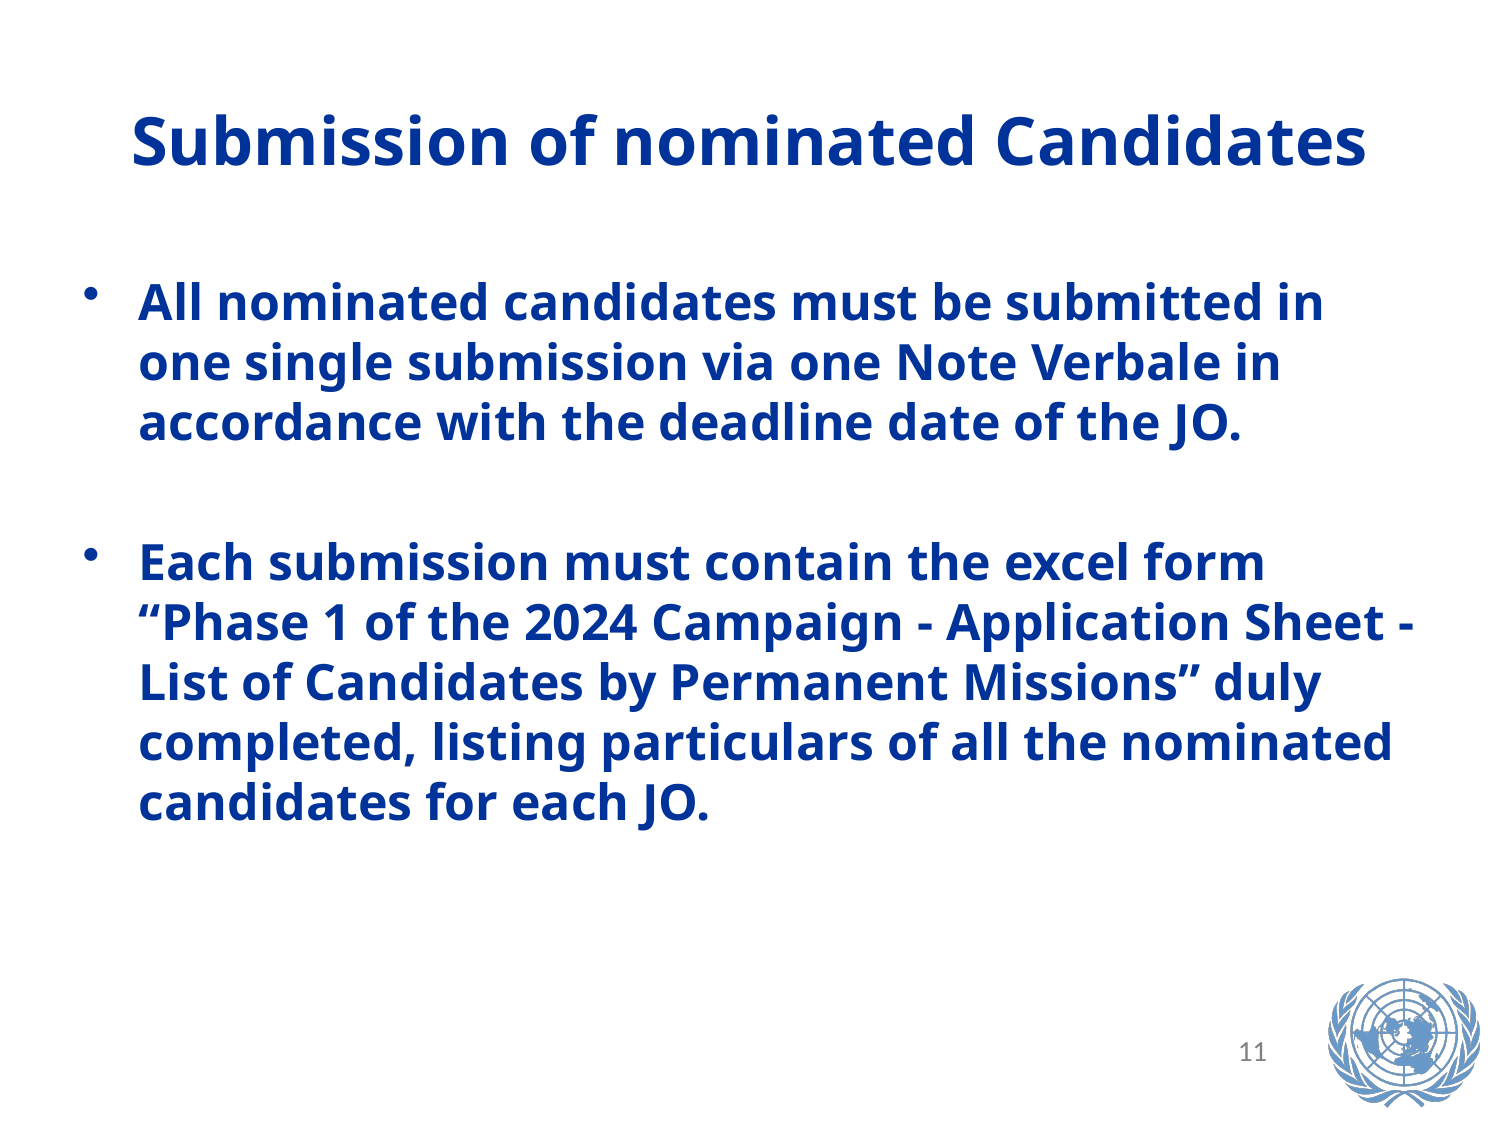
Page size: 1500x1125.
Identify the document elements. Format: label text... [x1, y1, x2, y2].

title Submission of nominated Candidates [74, 44, 1426, 234]
picture [1325, 968, 1488, 1113]
list All nominated candidates must be submitted in one single submission via one Note Verbale in accordance with the deadline date of the JO. Each submission must contain the excel form “Phase 1 of the 2024 Campaign - Application Sheet - List of Candidates by Permanent Missions” duly completed, listing particulars of all the nominated candidates for each JO. [74, 261, 1426, 1006]
slide_number 11 [1227, 1023, 1276, 1076]
